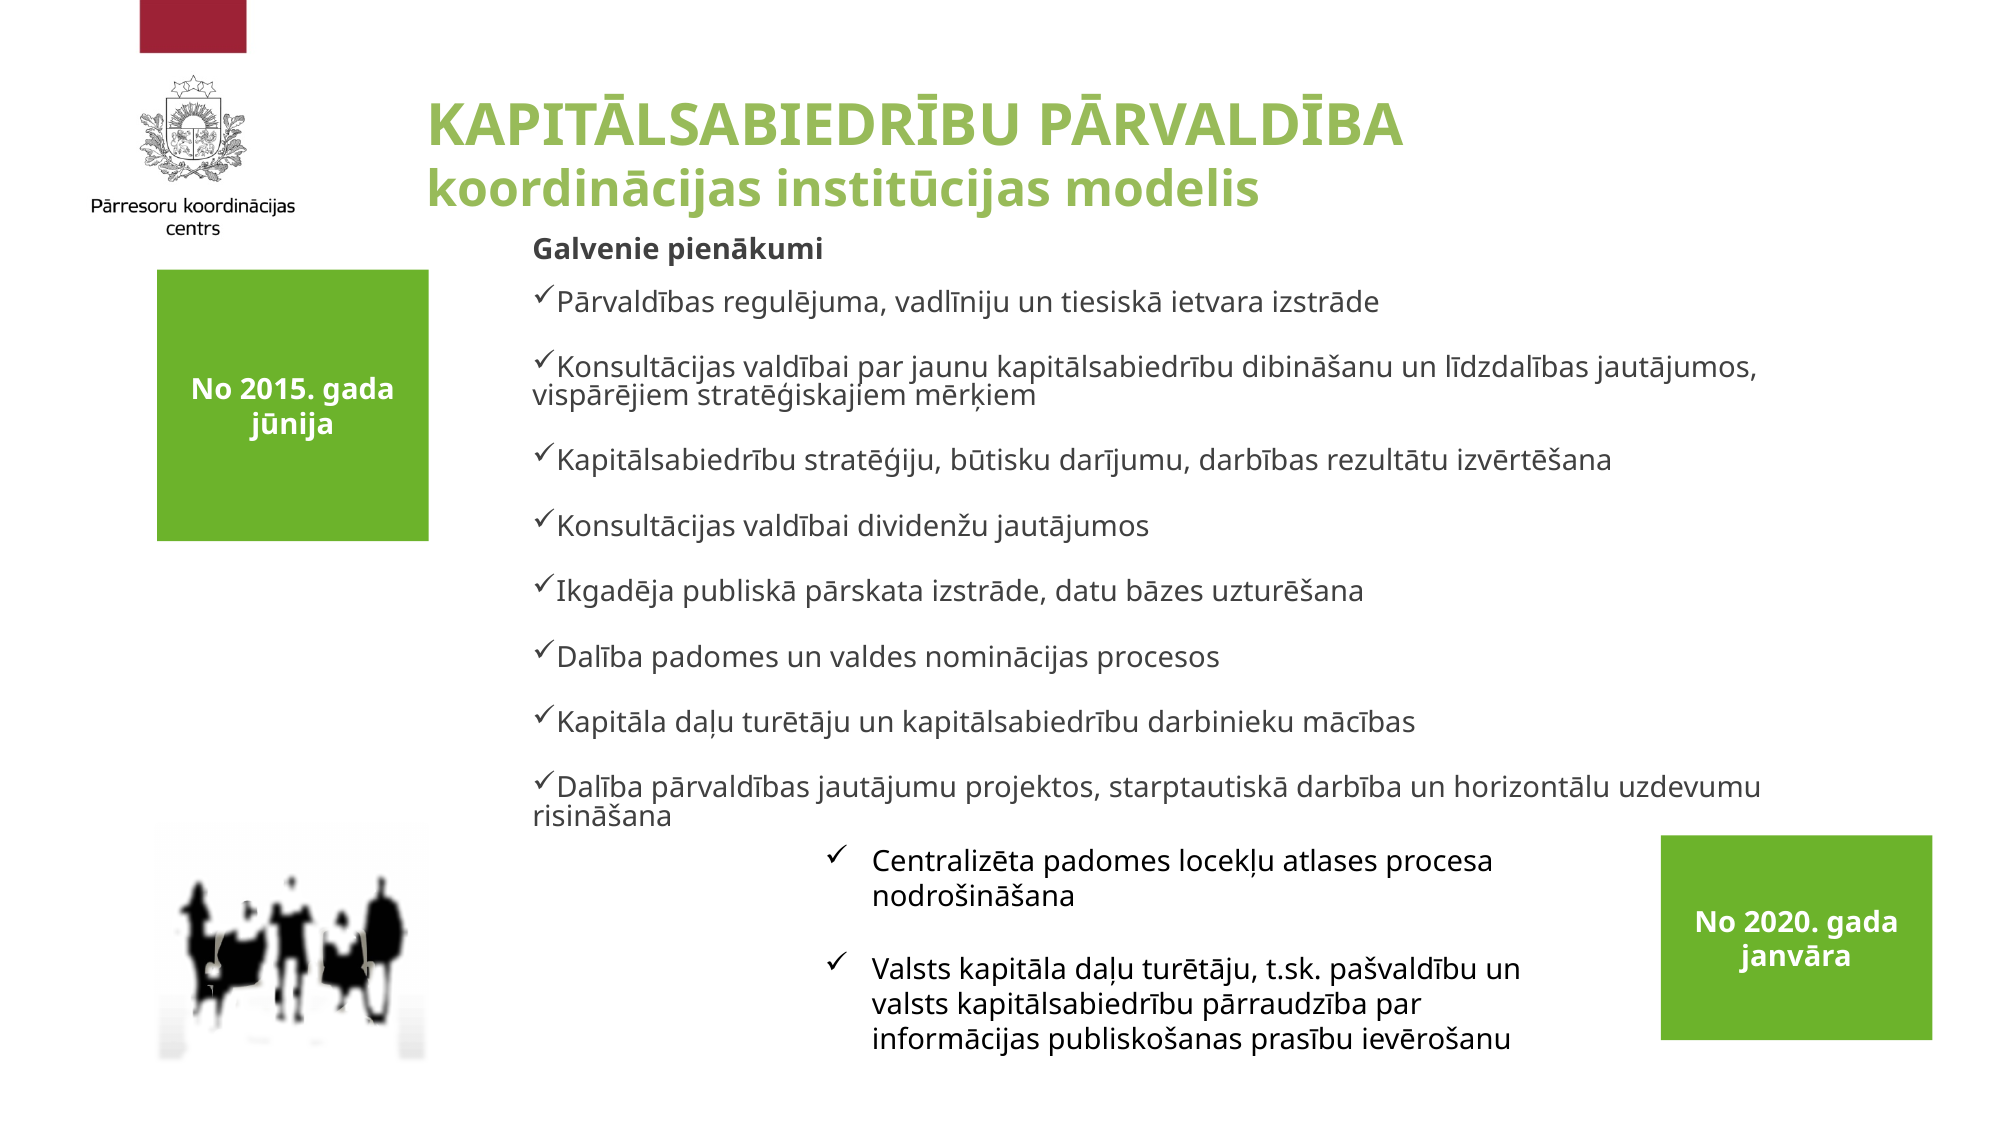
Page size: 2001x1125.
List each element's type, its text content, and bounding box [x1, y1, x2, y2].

picture [154, 822, 429, 1095]
text_box Centralizēta padomes locekļu atlases procesa nodrošināšana Valsts kapitāla daļu turētāju, t.sk. pašvaldību un valsts kapitālsabiedrību pārraudzība par informācijas publiskošanas prasību ievērošanu [810, 835, 1561, 1063]
text_box KAPITĀLSABIEDRĪBU PĀRVALDĪBA koordinācijas institūcijas modelis [412, 79, 1705, 250]
picture [48, 0, 338, 321]
text_box No 2015. gada jūnija [156, 268, 430, 542]
text_box No 2020. gada janvāra [1660, 834, 1933, 1041]
text_box Galvenie pienākumi Pārvaldības regulējuma, vadlīniju un tiesiskā ietvara izstrāde Konsultācijas valdībai par jaunu kapitālsabiedrību dibināšanu un līdzdalības jautājumos, vispārējiem stratēģiskajiem mērķiem Kapitālsabiedrību stratēģiju, būtisku darījumu, darbības rezultātu izvērtēšana Konsultācijas valdībai dividenžu jautājumos Ikgadēja publiskā pārskata izstrāde, datu bāzes uzturēšana Dalība padomes un valdes nominācijas procesos Kapitāla daļu turētāju un kapitālsabiedrību darbinieku mācības Dalība pārvaldības jautājumu projektos, starptautiskā darbība un horizontālu uzdevumu risināšana [517, 229, 1870, 771]
